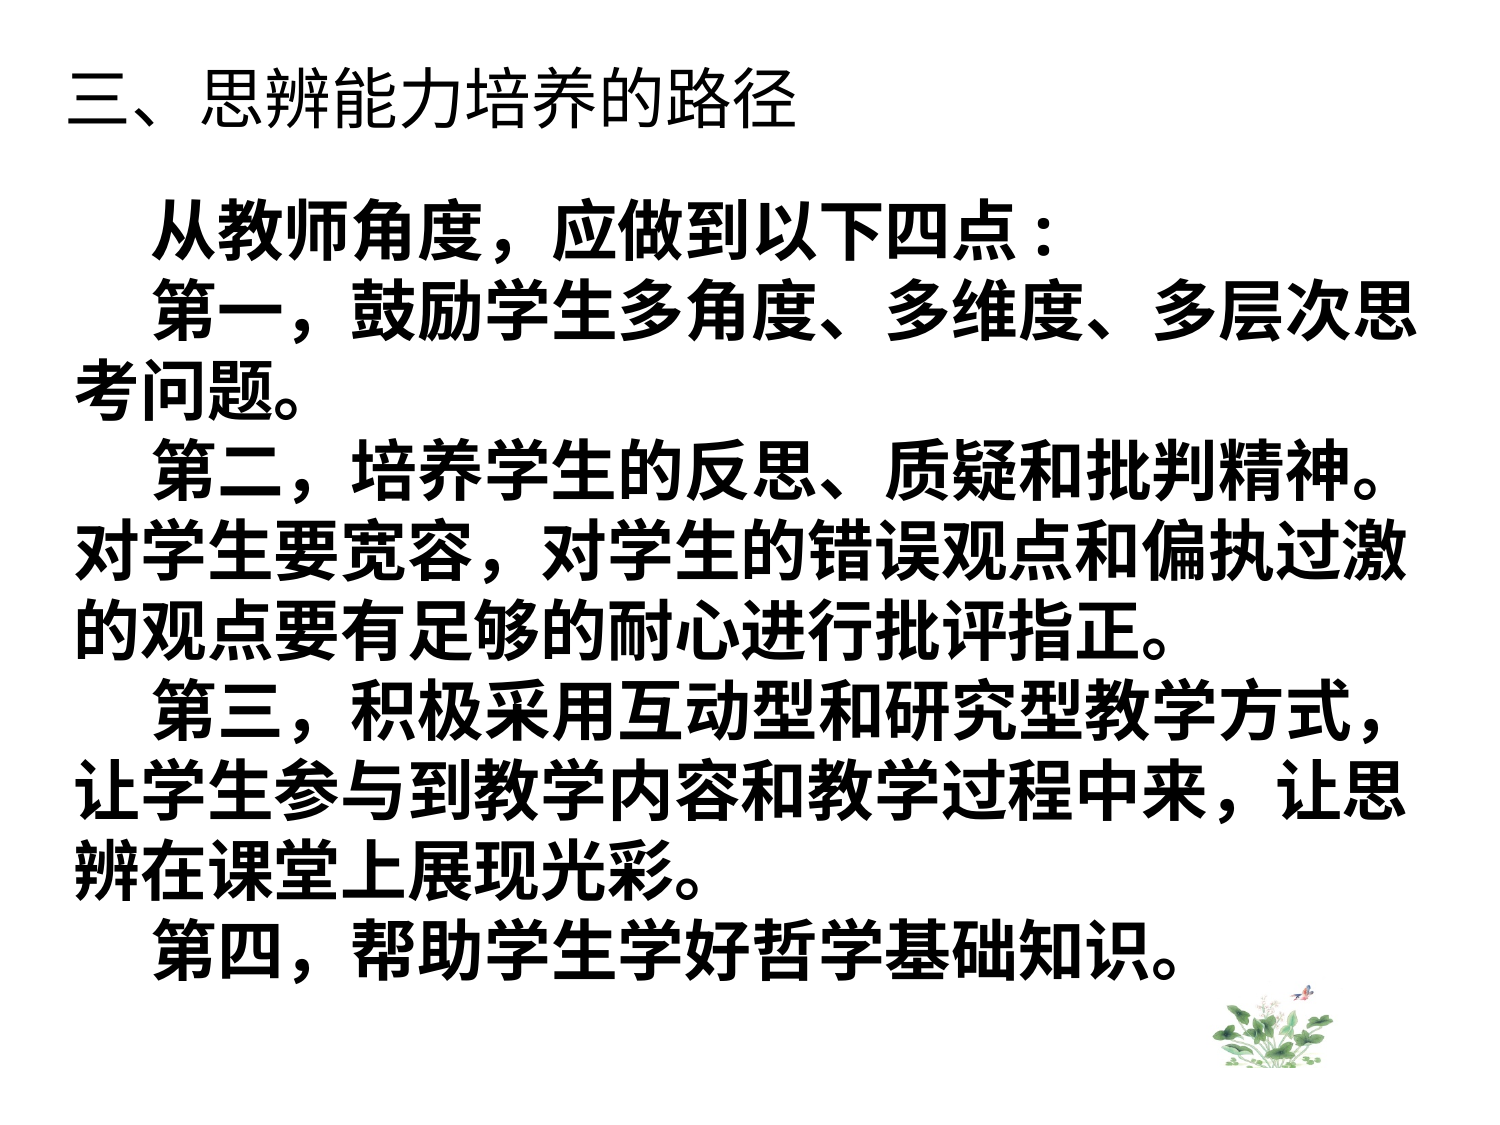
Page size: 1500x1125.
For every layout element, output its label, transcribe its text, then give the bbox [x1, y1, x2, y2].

text_box 三、思辨能力培养的路径 [49, 49, 1451, 145]
picture [1162, 937, 1353, 1068]
text_box 从教师角度，应做到以下四点: 第一，鼓励学生多角度、多维度、多层次思考问题。 第二，培养学生的反思、质疑和批判精神。对学生要宽容，对学生的错误观点和偏执过激的观点要有足够的耐心进行批评指正。 第三，积极采用互动型和研究型教学方式，让学生参与到教学内容和教学过程中来，让思辨在课堂上展现光彩。 第四，帮助学生学好哲学基础知识。 [58, 181, 1442, 996]
